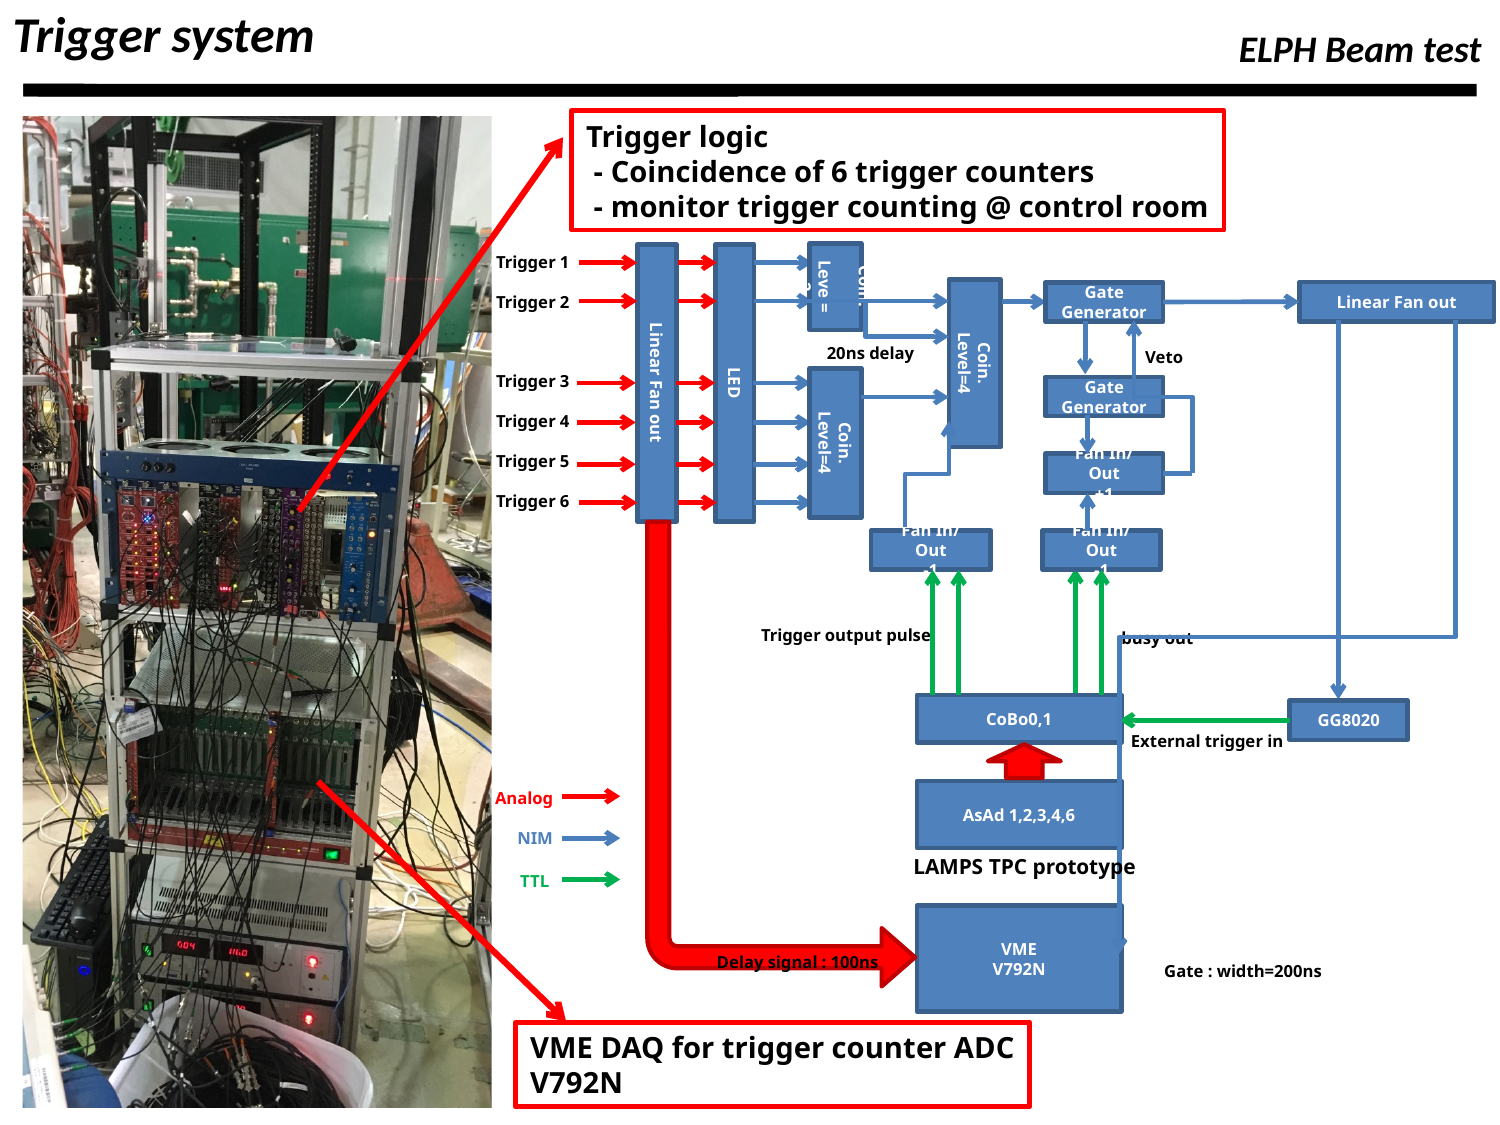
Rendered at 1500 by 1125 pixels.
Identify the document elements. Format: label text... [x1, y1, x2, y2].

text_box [477, 243, 1495, 1012]
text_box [298, 136, 564, 512]
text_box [317, 781, 567, 1022]
text_box Trigger system [0, 0, 607, 71]
picture [22, 116, 492, 1109]
text_box ELPH Beam test [1224, 17, 1497, 78]
text_box Trigger logic - Coincidence of 6 trigger counters - monitor trigger counting @ control room [571, 110, 1224, 231]
text_box VME DAQ for trigger counter ADC V792N [515, 1022, 1030, 1107]
